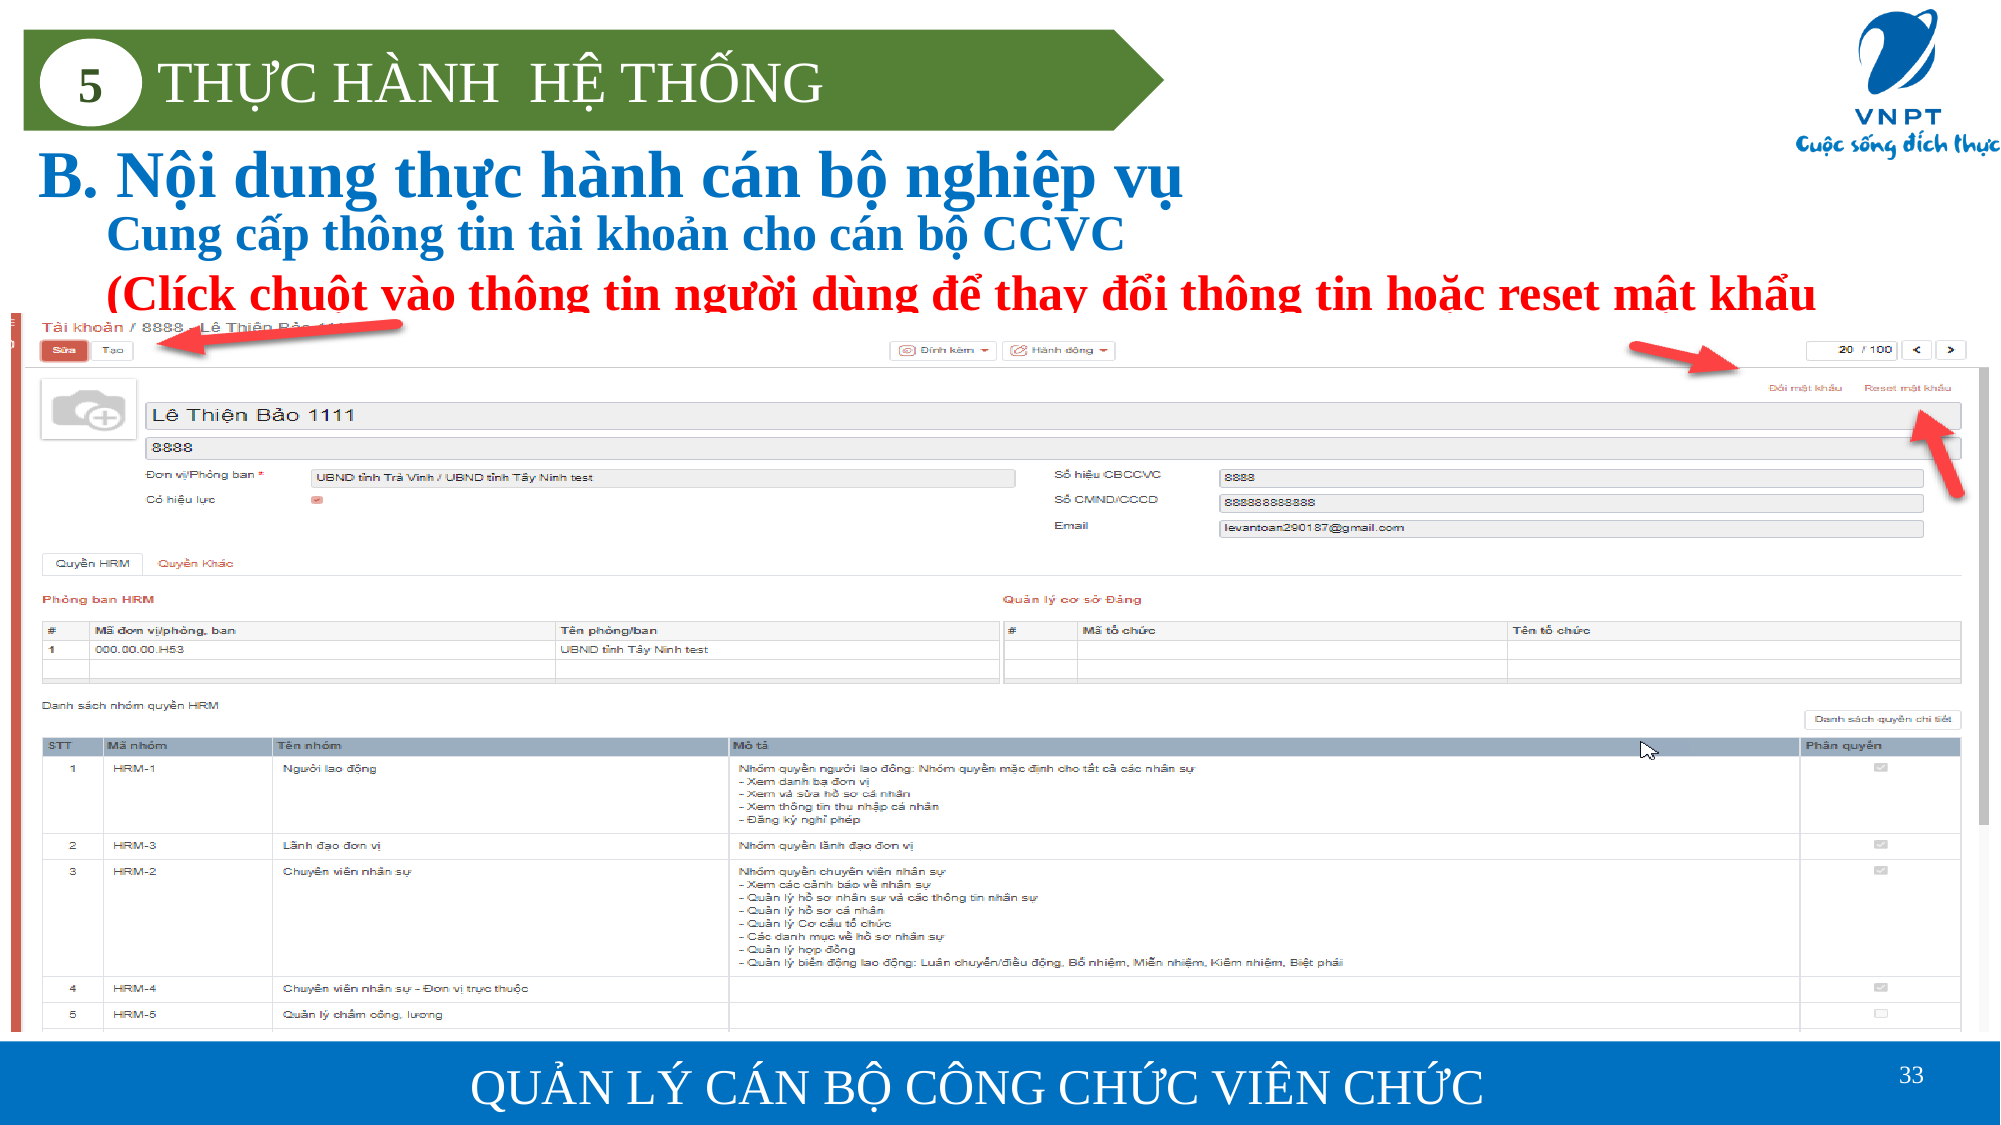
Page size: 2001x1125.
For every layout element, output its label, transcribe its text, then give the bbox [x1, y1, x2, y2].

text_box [23, 29, 1165, 131]
text_box B. Nội dung thực hành cán bộ nghiệp vụ [23, 123, 1249, 219]
picture [1796, 8, 2000, 160]
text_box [0, 1040, 2000, 1125]
picture [11, 313, 1989, 1033]
text_box Cung cấp thông tin tài khoản cho cán bộ CCVC (Clíck chuột vào thông tin người dùng để thay đổi thông tin hoặc reset mật khẩu [91, 192, 1857, 310]
